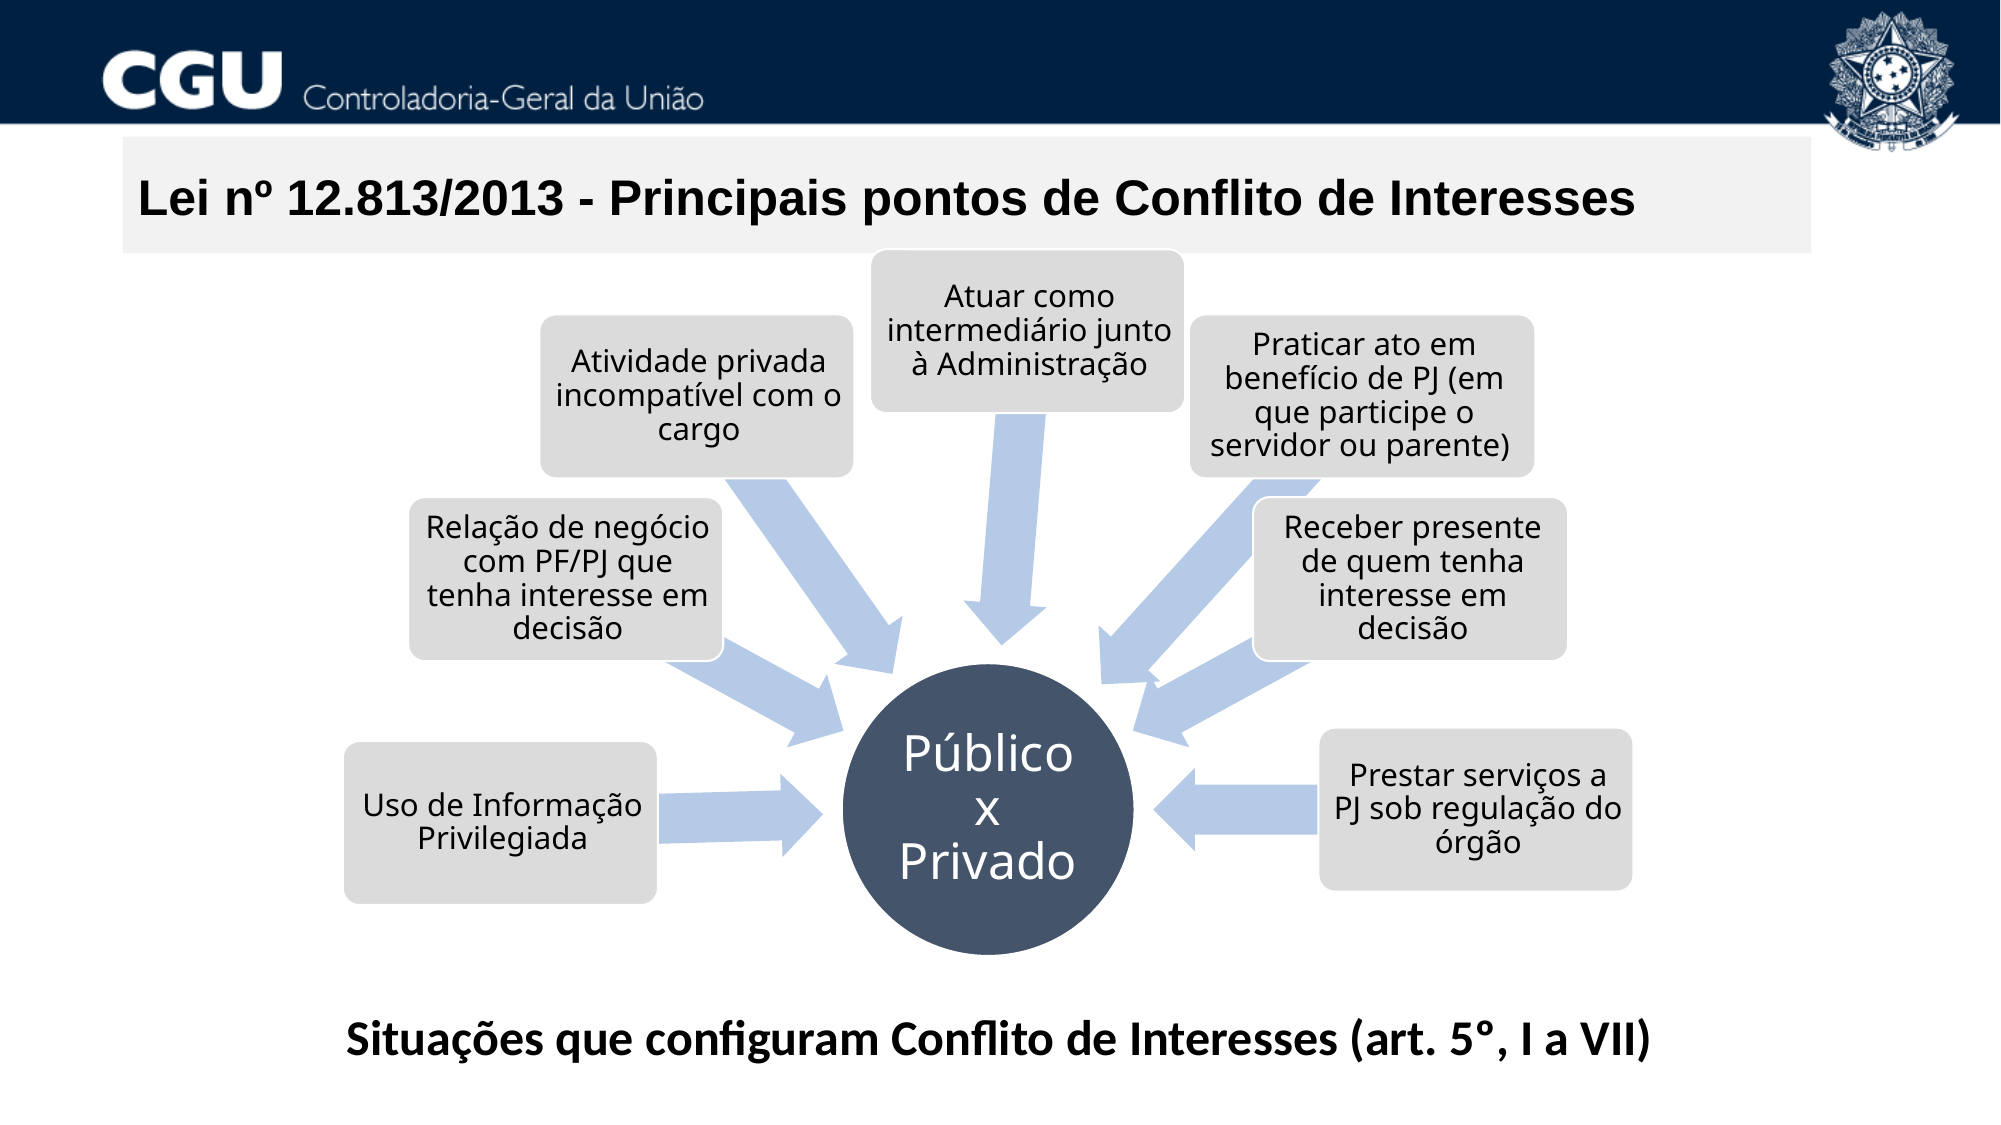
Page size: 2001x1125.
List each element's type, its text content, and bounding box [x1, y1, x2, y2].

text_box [397, 208, 1579, 988]
text_box Lei nº 12.813/2013 - Principais pontos de Conflito de Interesses [122, 136, 1812, 254]
picture [0, 0, 2001, 1125]
text_box Situações que configuram Conflito de Interesses (art. 5º, I a VII) [220, 998, 1780, 1073]
